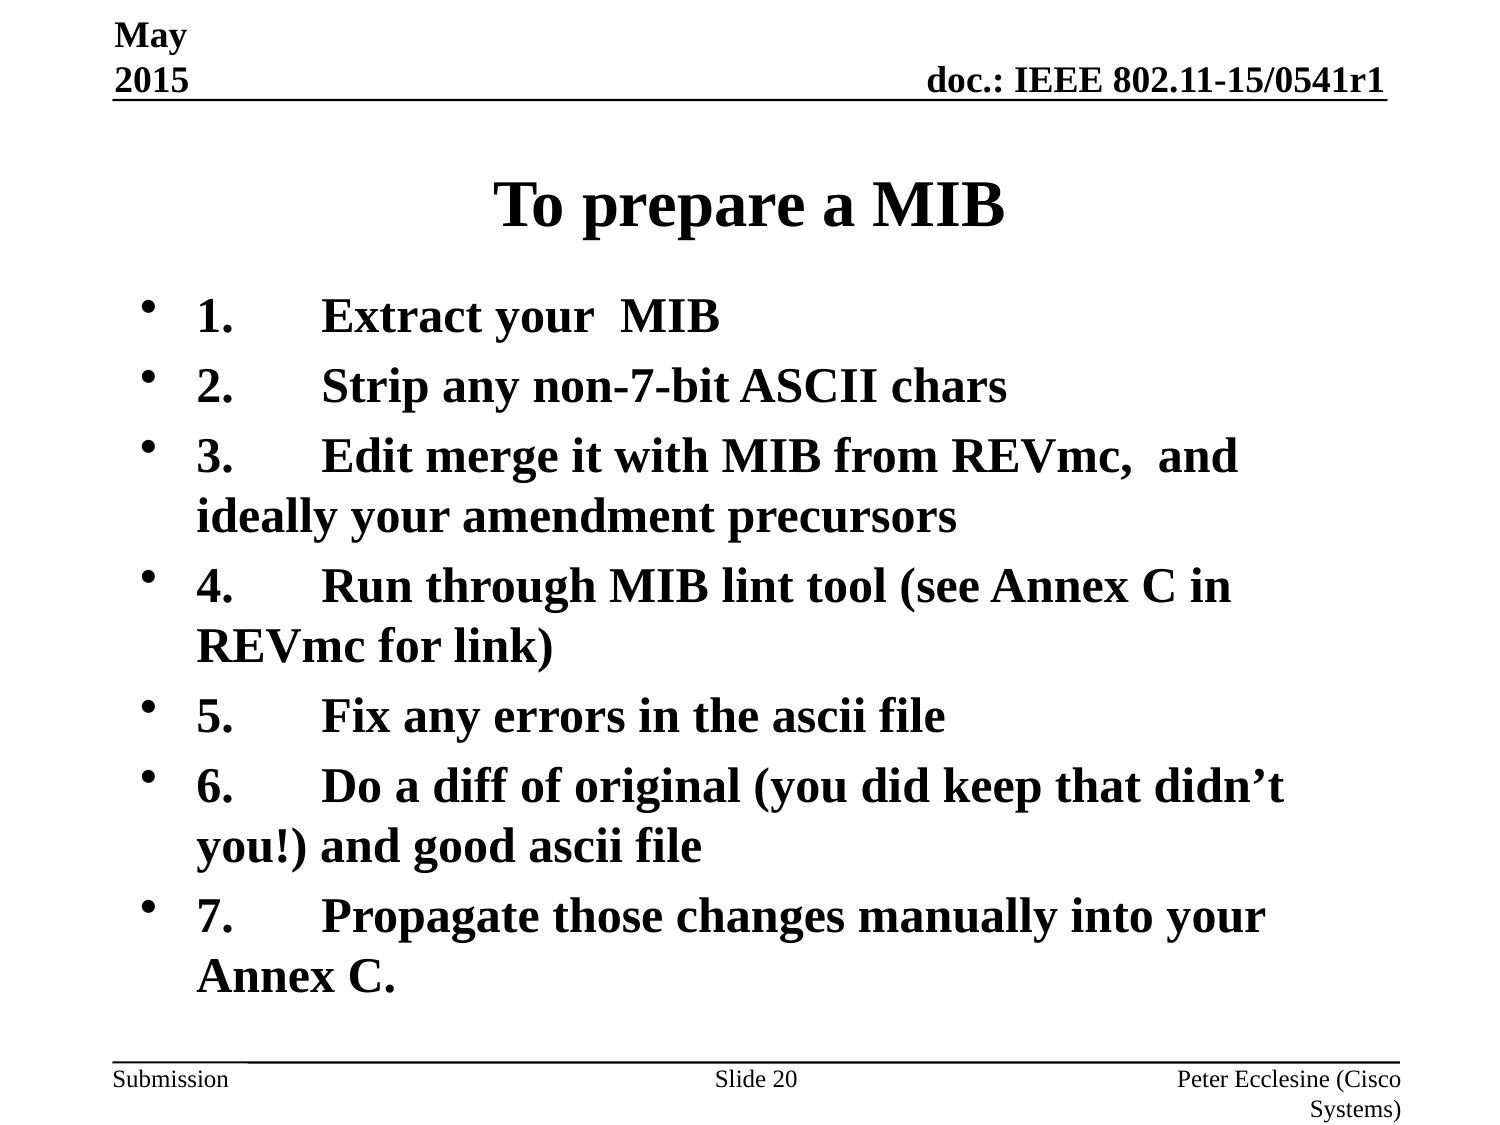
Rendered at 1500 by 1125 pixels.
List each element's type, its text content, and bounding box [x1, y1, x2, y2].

footer Peter Ecclesine (Cisco Systems) [1164, 1061, 1402, 1093]
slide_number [114, 54, 272, 101]
slide_number Slide 20 [712, 1061, 800, 1093]
title To prepare a MIB [112, 112, 1388, 288]
list 1. Extract your MIB 2. Strip any non-7-bit ASCII chars 3. Edit merge it with MIB from REVmc, and ideally your amendment precursors 4. Run through MIB lint tool (see Annex C in REVmc for link) 5. Fix any errors in the ascii file 6. Do a diff of original (you did keep that didn’t you!) and good ascii file 7. Propagate those changes manually into your Annex C. [124, 274, 1401, 951]
